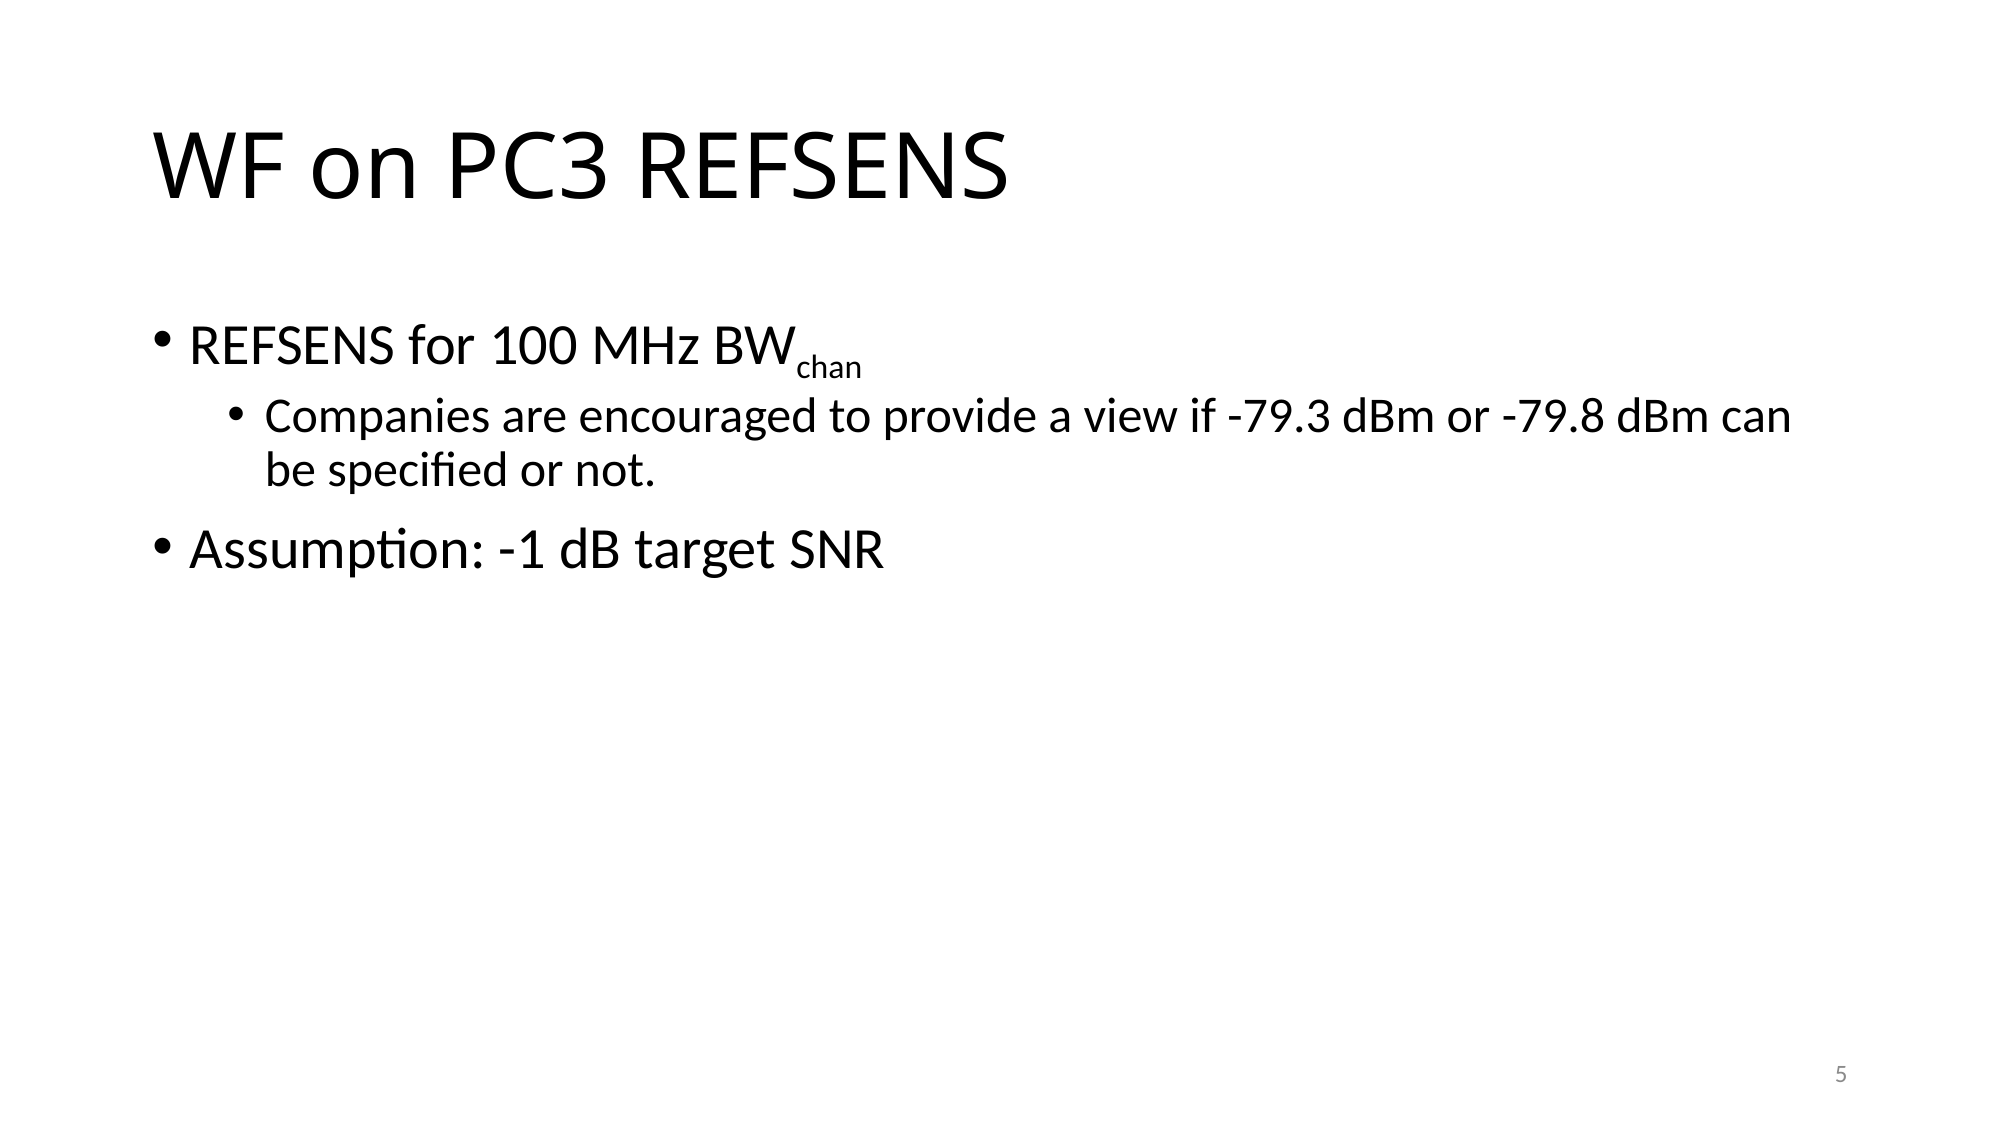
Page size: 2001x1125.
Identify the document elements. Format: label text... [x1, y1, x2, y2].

slide_number 5 [1412, 1042, 1863, 1103]
list REFSENS for 100 MHz BWchan Companies are encouraged to provide a view if -79.3 dBm or -79.8 dBm can be specified or not. Assumption: -1 dB target SNR [137, 299, 1863, 1014]
title WF on PC3 REFSENS [137, 59, 1863, 278]
